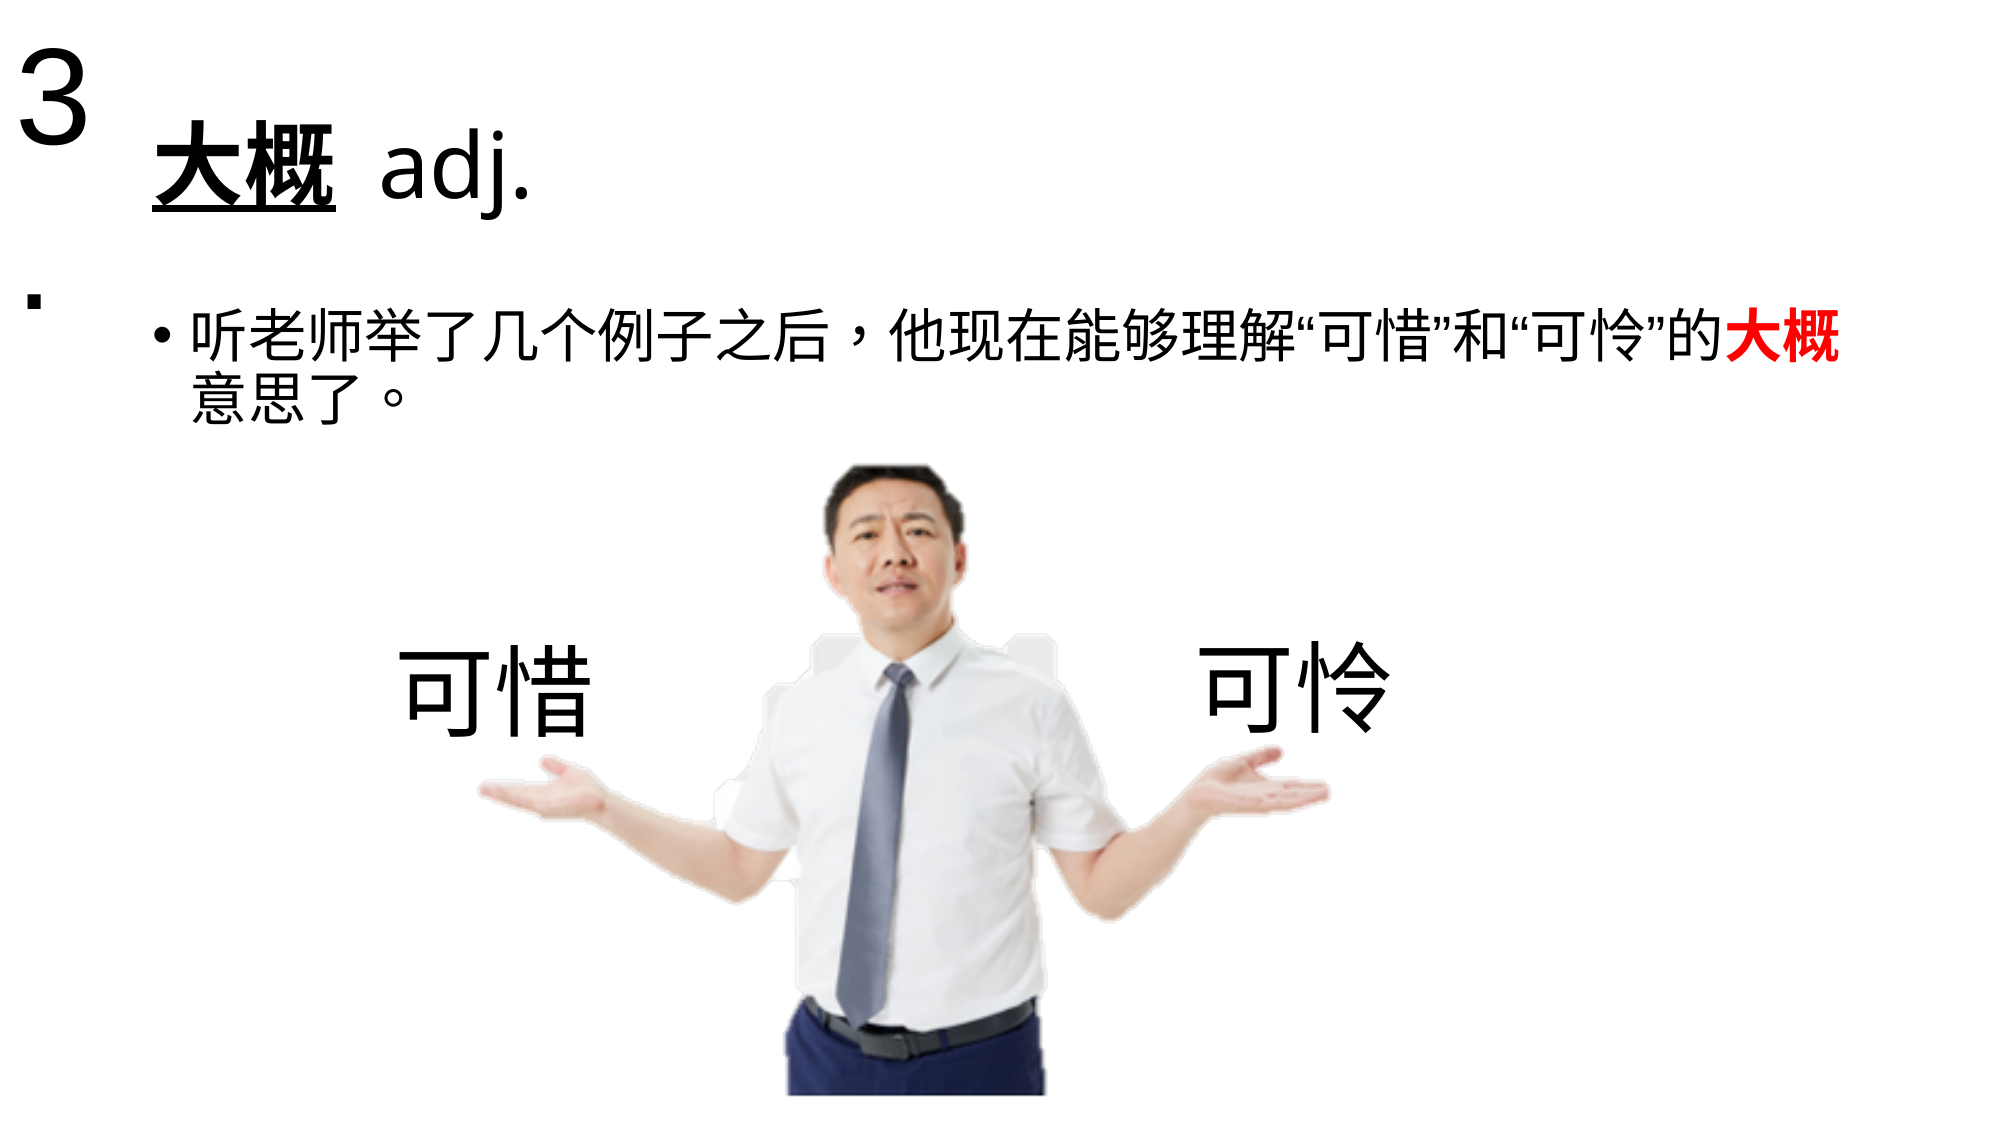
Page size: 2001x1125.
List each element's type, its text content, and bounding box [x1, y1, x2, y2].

text_box 3. [0, 0, 145, 345]
picture [378, 395, 1443, 1122]
list 听老师举了几个例子之后，他现在能够理解“可惜”和“可怜”的大概意思了。 [137, 299, 1863, 1014]
title 大概 adj. [145, 59, 1863, 278]
